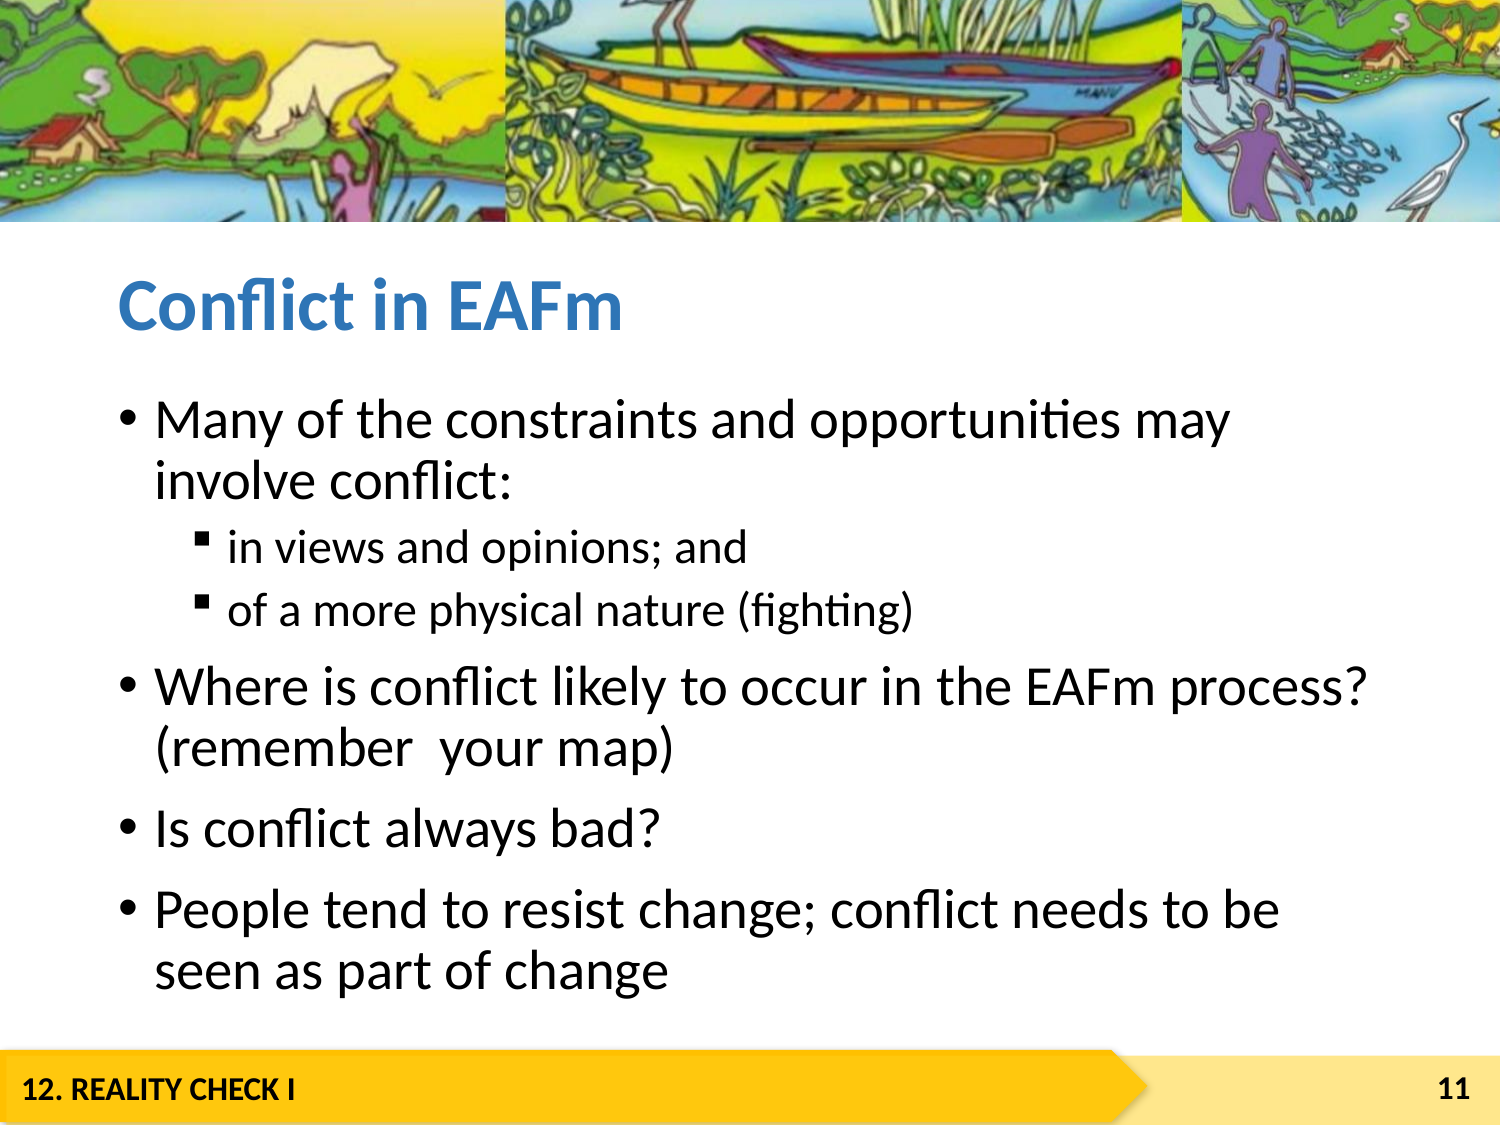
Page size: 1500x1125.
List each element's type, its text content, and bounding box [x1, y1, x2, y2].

list Many of the constraints and opportunities may involve conflict: in views and opinions; and of a more physical nature (fighting) Where is conflict likely to occur in the EAFm process? (remember your map) Is conflict always bad? People tend to resist change; conflict needs to be seen as part of change [103, 382, 1397, 1014]
slide_number 11 [1375, 1055, 1486, 1116]
picture [0, 0, 1500, 222]
title Conflict in EAFm [103, 244, 1397, 368]
